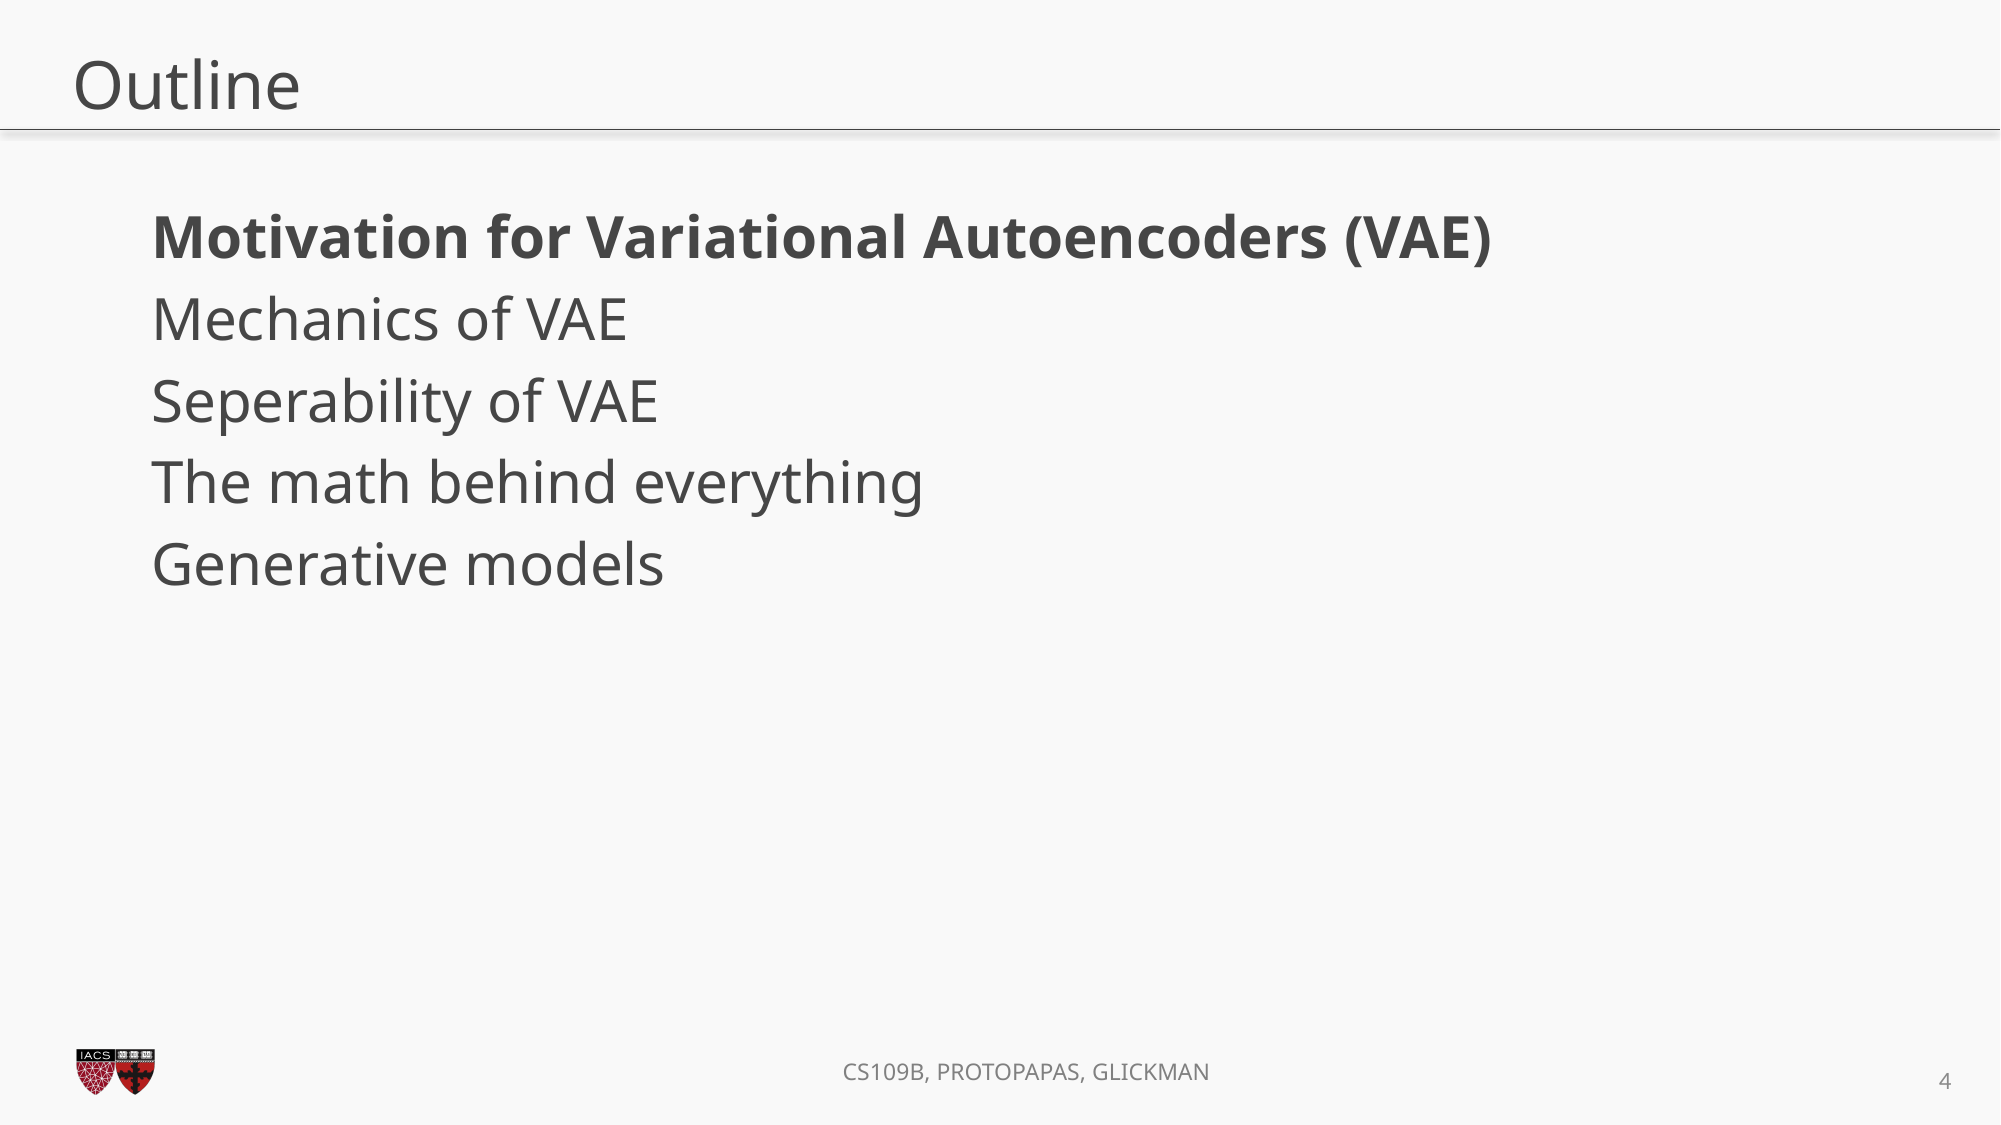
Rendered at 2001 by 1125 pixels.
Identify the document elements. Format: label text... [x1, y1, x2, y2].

list Motivation for Variational Autoencoders (VAE) Mechanics of VAE Seperability of VAE The math behind everything Generative models [136, 193, 1831, 540]
title Outline [57, 35, 1943, 162]
picture [75, 1049, 155, 1095]
slide_number 4 [1500, 1050, 1967, 1110]
